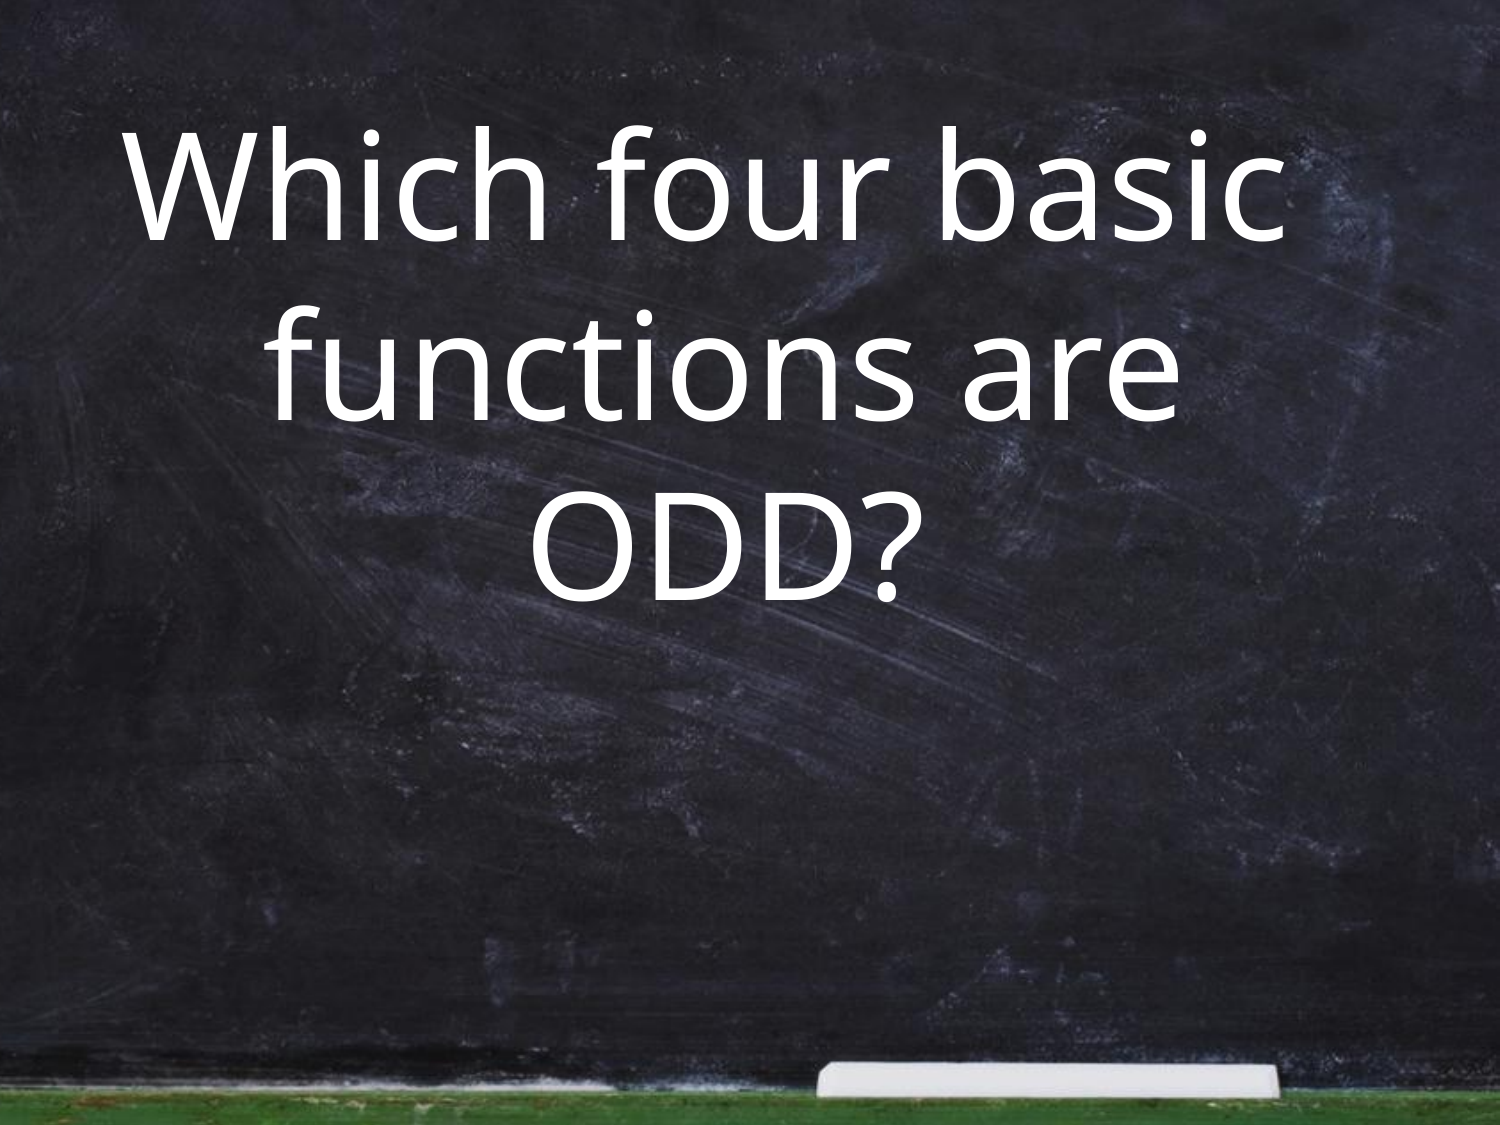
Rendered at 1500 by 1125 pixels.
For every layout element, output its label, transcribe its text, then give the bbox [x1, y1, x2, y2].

picture [0, 0, 1500, 1125]
title Which four basic functions are ODD? [75, 45, 1375, 675]
